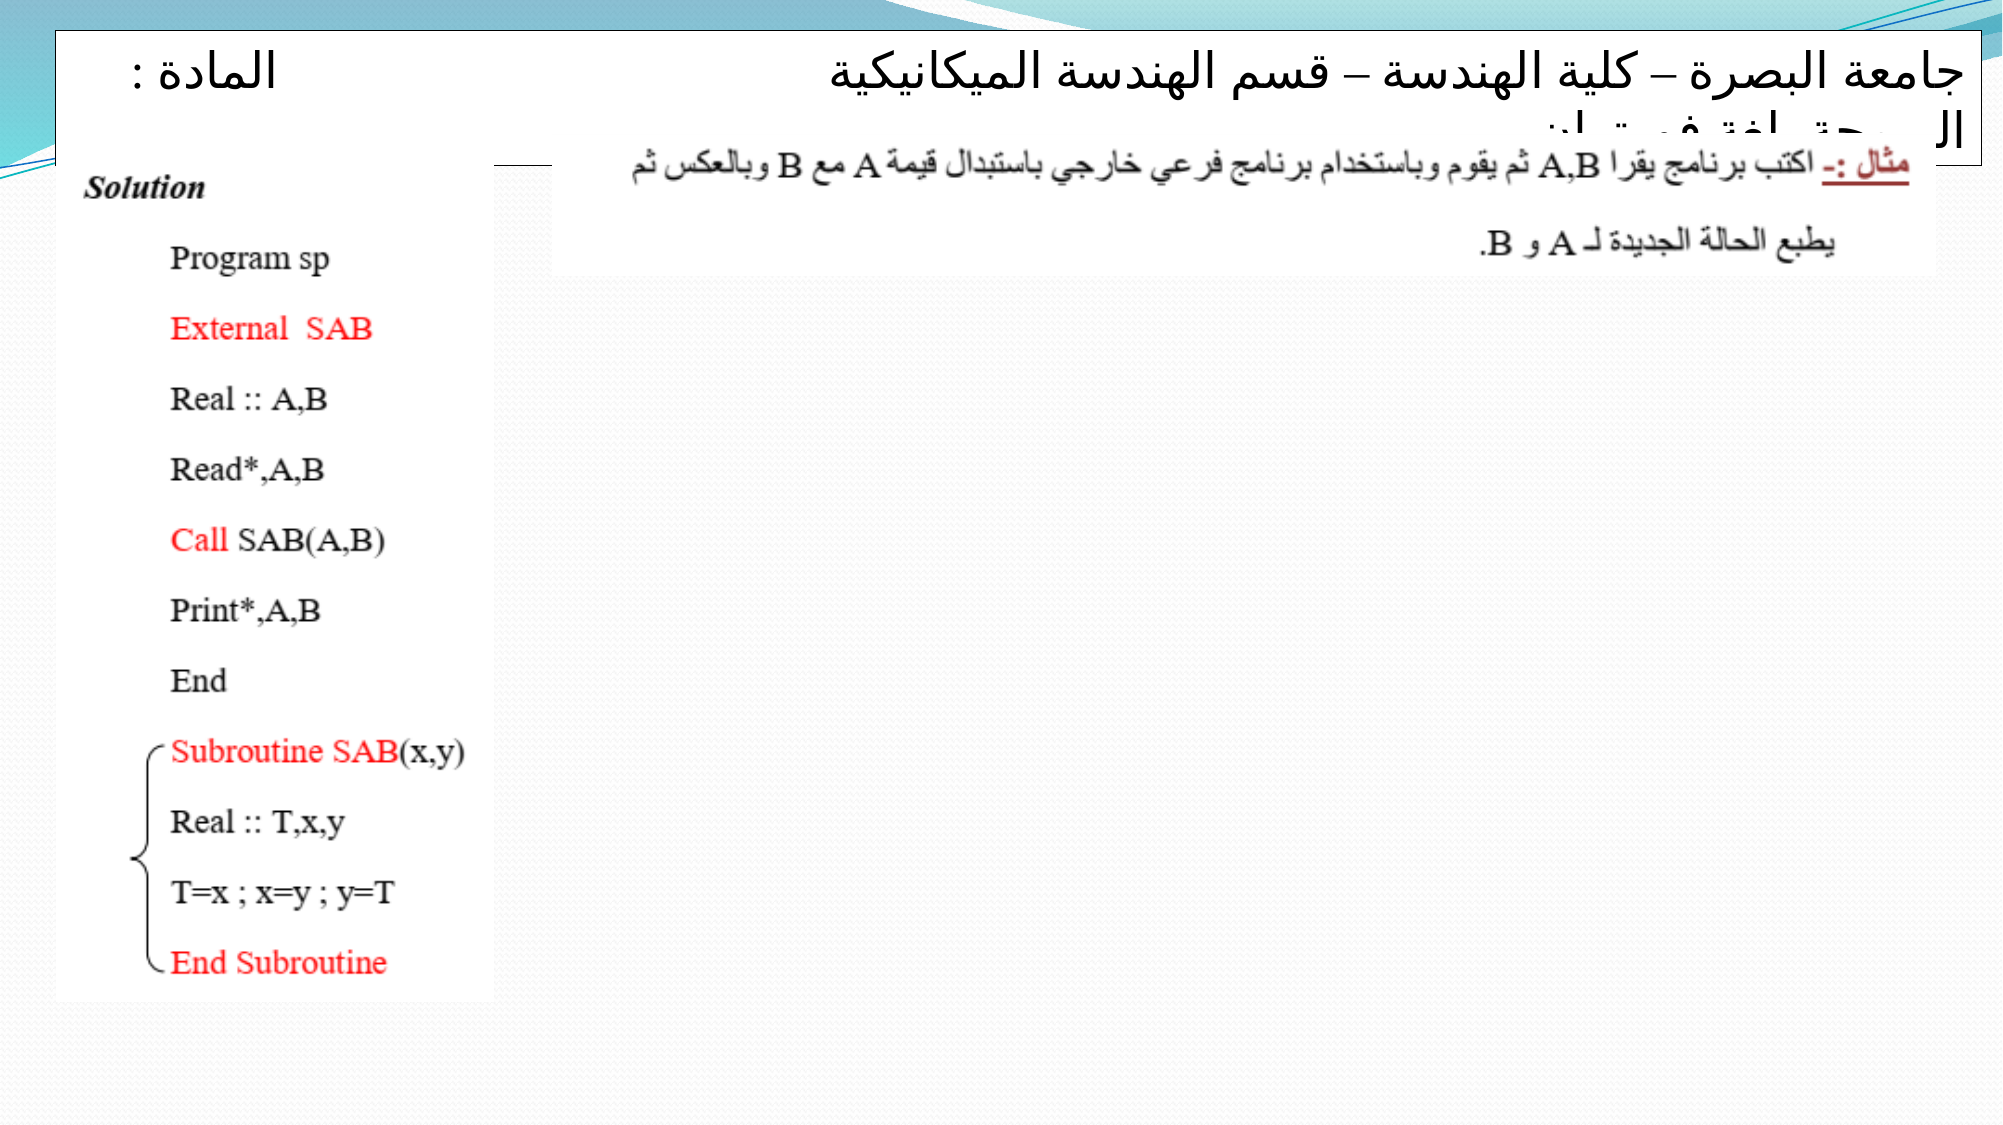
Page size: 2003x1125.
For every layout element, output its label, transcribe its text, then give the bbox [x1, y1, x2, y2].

picture [55, 160, 494, 1002]
picture [551, 133, 1936, 276]
text_box جامعة البصرة – كلية الهندسة – قسم الهندسة الميكانيكية المادة : البرمجة بلغة فورتران [55, 30, 1982, 166]
